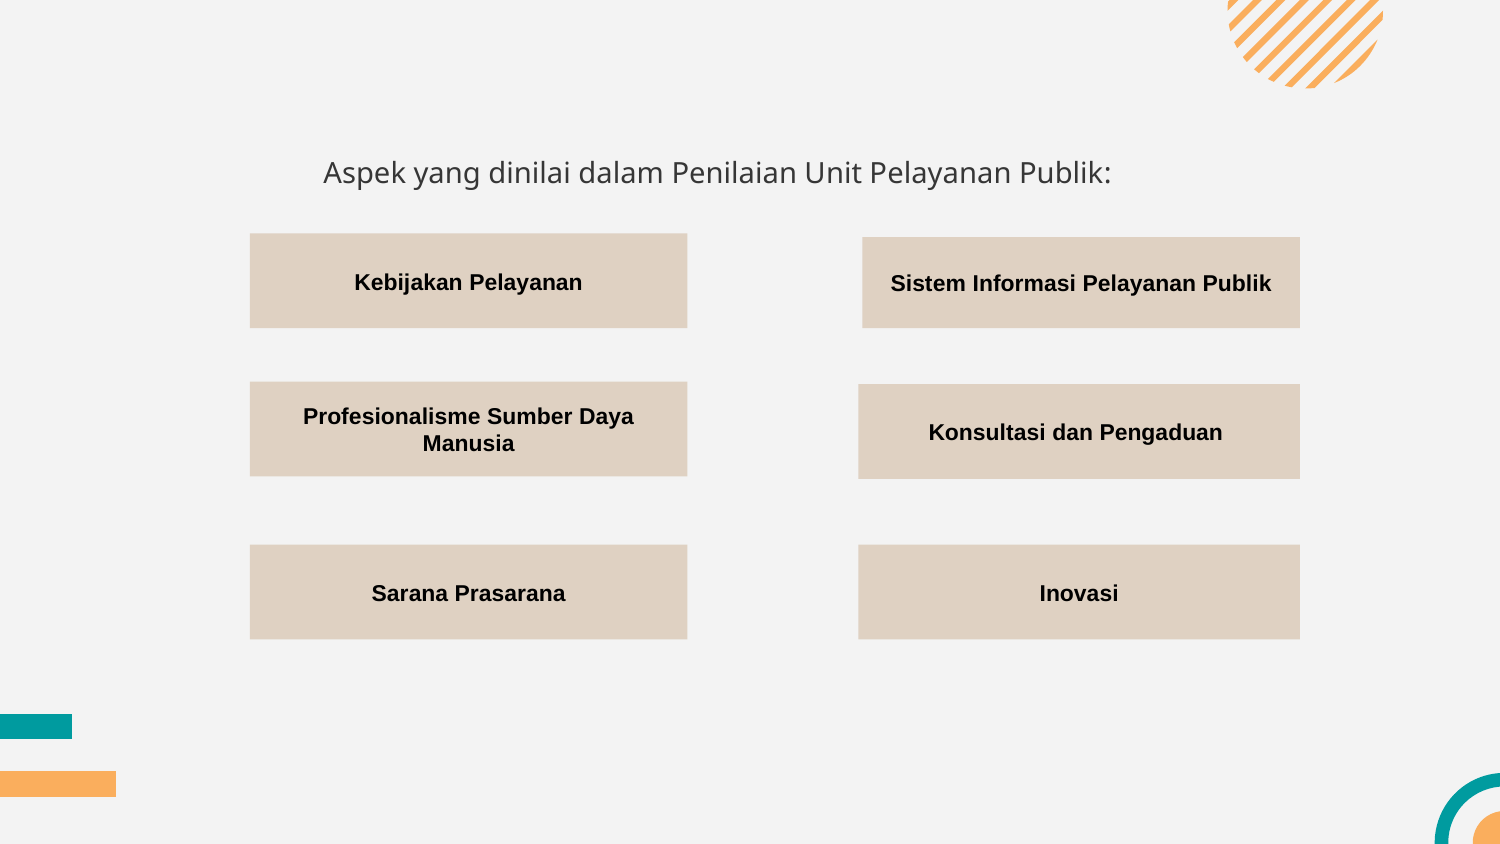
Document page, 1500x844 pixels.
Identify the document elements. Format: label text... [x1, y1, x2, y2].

text_box Inovasi [858, 544, 1300, 640]
text_box Sarana Prasarana [249, 544, 688, 640]
text_box Sistem Informasi Pelayanan Publik [862, 237, 1300, 329]
text_box Kebijakan Pelayanan [249, 233, 688, 329]
text_box Profesionalisme Sumber Daya Manusia [249, 381, 688, 477]
text_box Konsultasi dan Pengaduan [858, 384, 1300, 479]
title Aspek yang dinilai dalam Penilaian Unit Pelayanan Publik: [287, 139, 1148, 235]
